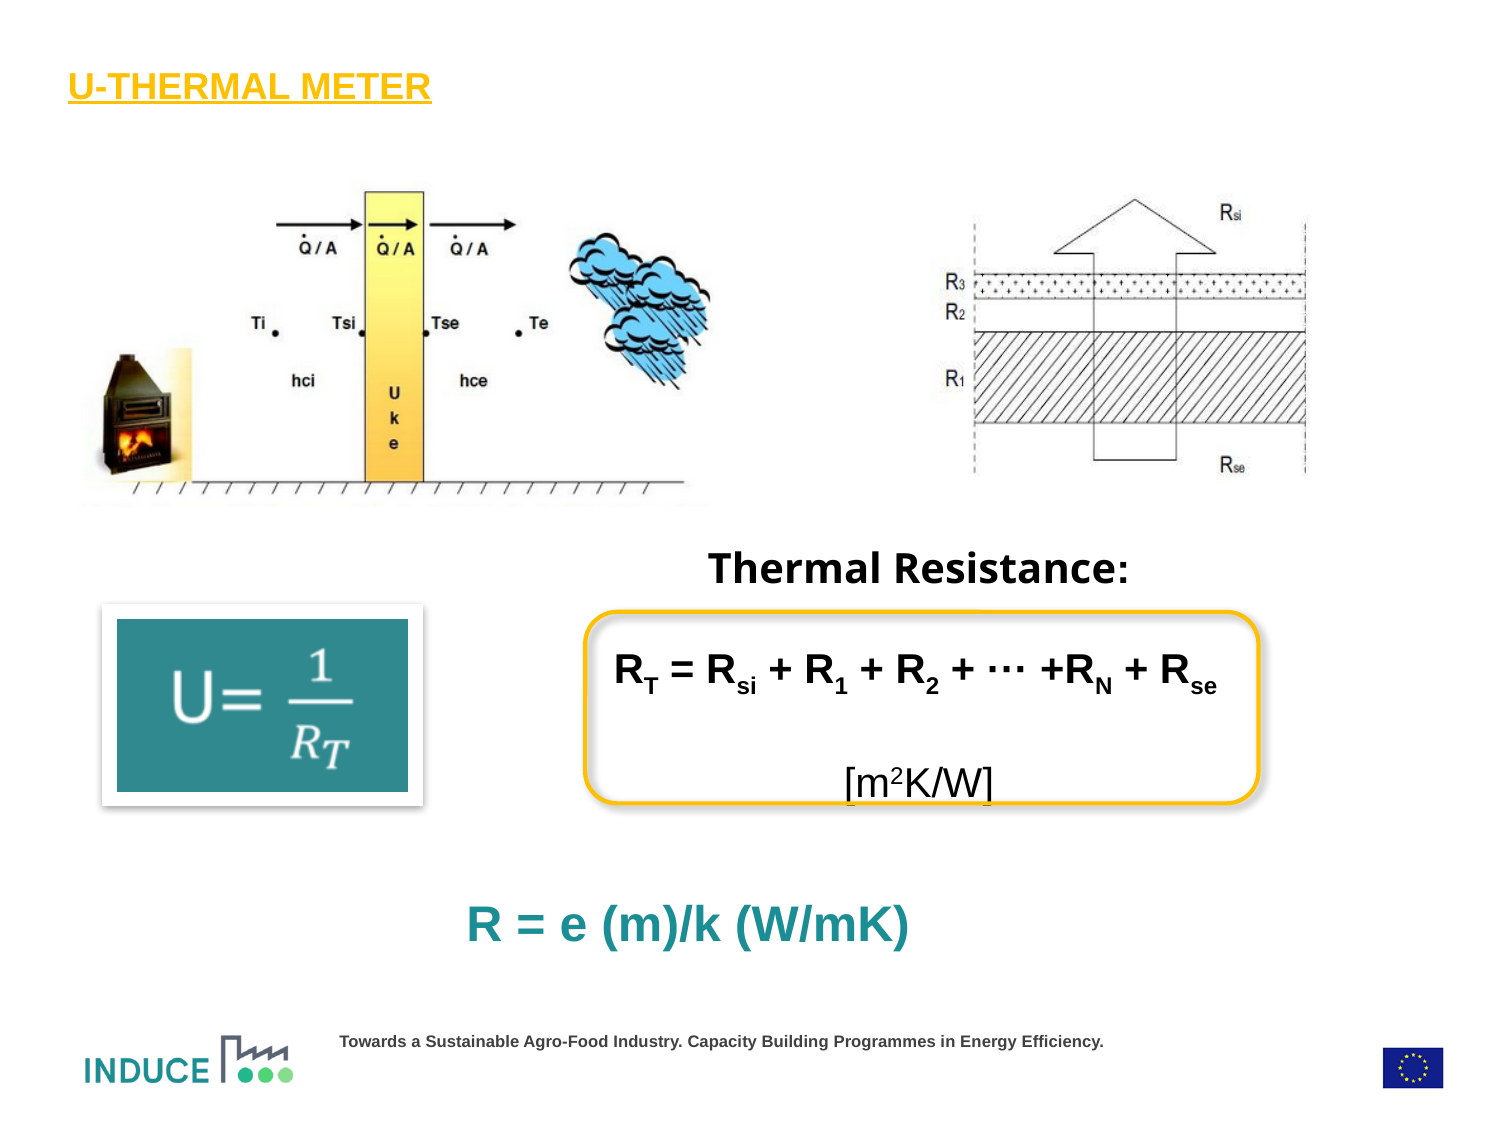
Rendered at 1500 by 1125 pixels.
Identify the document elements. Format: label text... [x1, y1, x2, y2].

title Basis of calculation [64, 17, 1412, 191]
picture [116, 618, 409, 792]
picture [83, 1033, 295, 1085]
picture [73, 166, 743, 507]
text_box R = e (m)/k (W/mK) [428, 883, 949, 1019]
text_box Thermal Resistance: RT = Rsi + R1 + R2 + ··· +RN + Rse [m2K/W] [426, 534, 1412, 864]
text_box U-THERMAL METER [53, 54, 839, 115]
picture [921, 185, 1347, 487]
text_box [583, 609, 1261, 806]
picture [1373, 1038, 1450, 1094]
